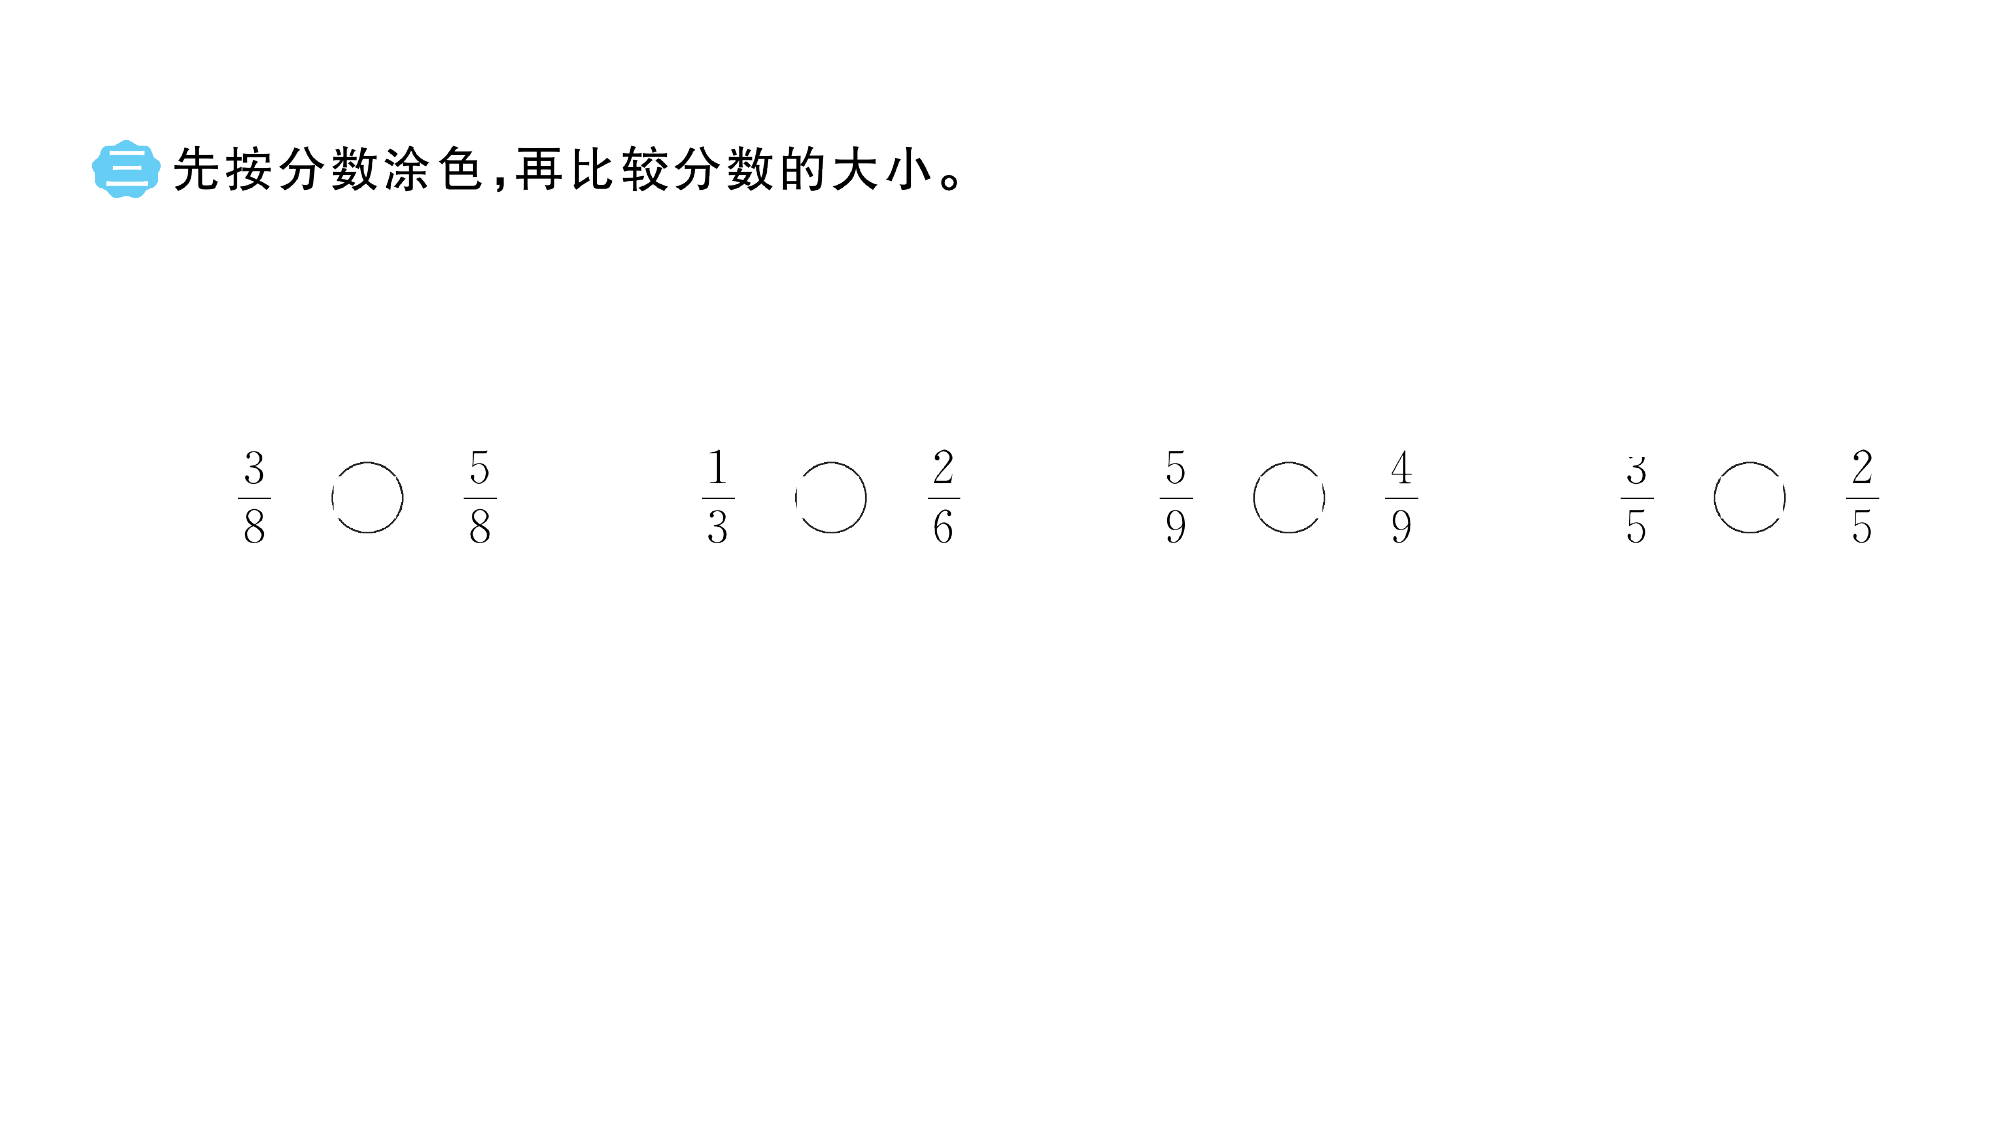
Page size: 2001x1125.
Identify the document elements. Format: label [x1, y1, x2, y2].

picture [88, 118, 1979, 589]
